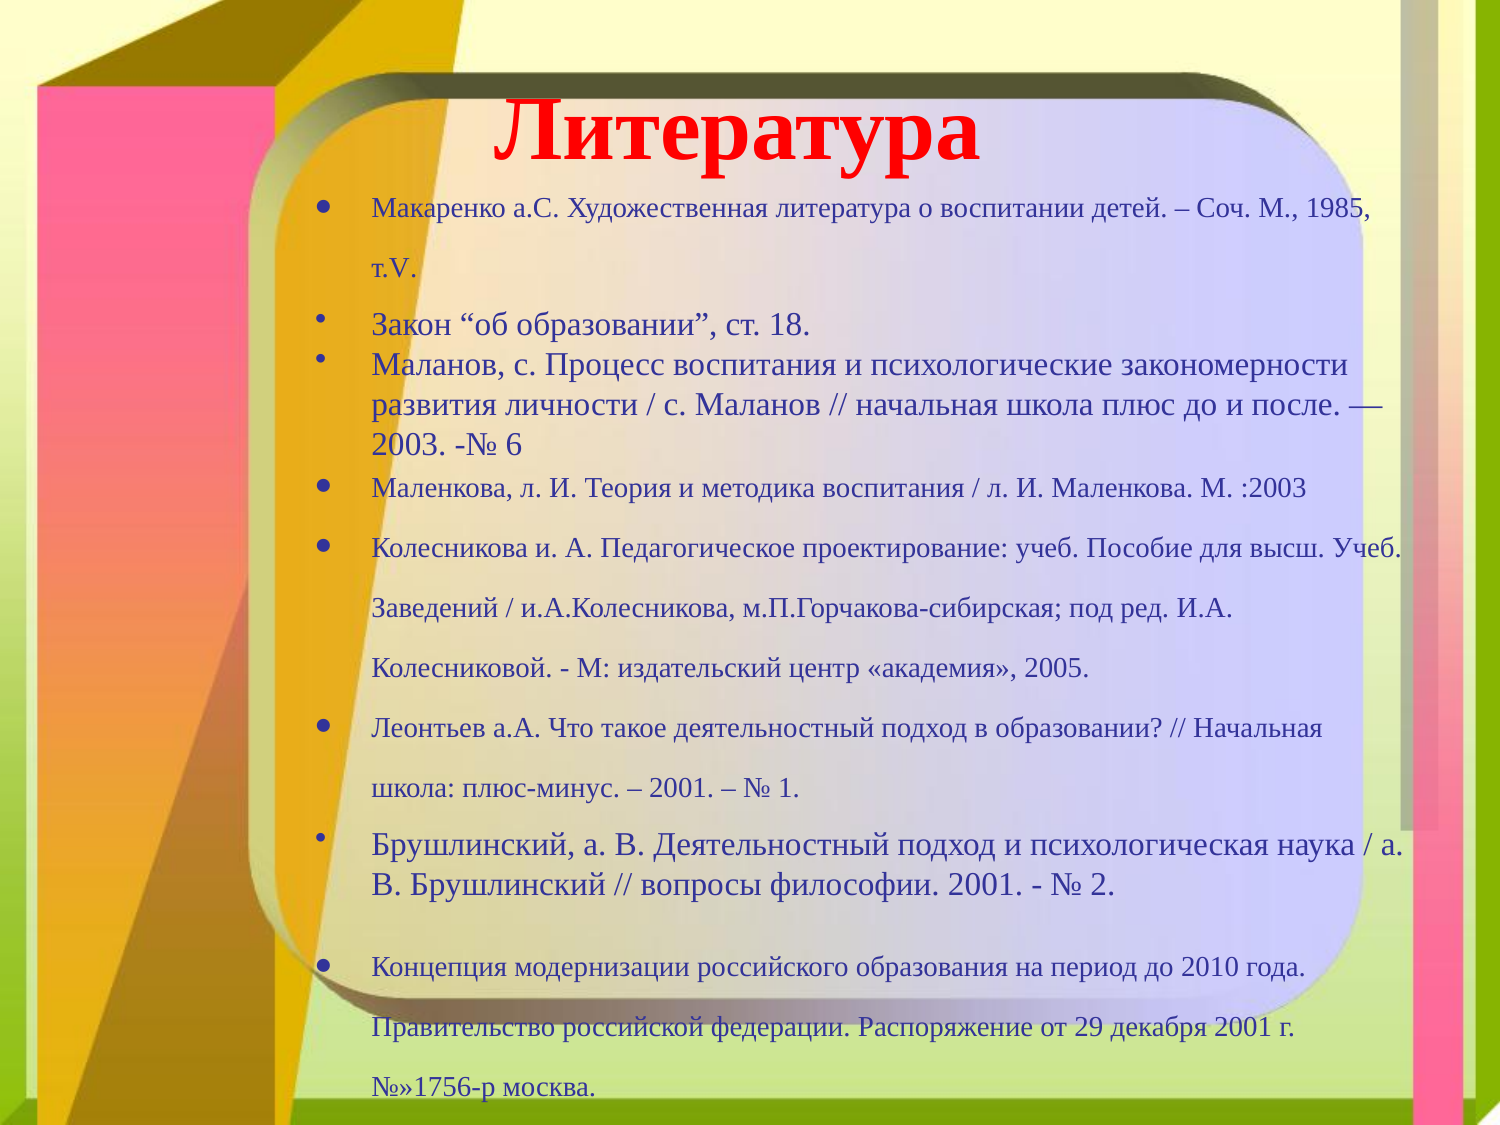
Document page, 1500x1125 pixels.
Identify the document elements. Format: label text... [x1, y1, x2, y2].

picture [0, 0, 1500, 1125]
list Макаренко а.С. Художественная литература о воспитании детей. – Соч. М., 1985, т.V. Закон “об образовании”, ст. 18. Маланов, с. Процесс воспитания и психологические закономерности развития личности / с. Маланов // начальная школа плюс до и после. — 2003. -№ 6 Маленкова, л. И. Теория и методика воспитания / л. И. Маленкова. М. :2003 Колесникова и. А. Педагогическое проектирование: учеб. Пособие для высш. Учеб. Заведений / и.А.Колесникова, м.П.Горчакова-сибирская; под ред. И.А. Колесниковой. - М: издательский центр «академия», 2005. Леонтьев а.А. Что такое деятельностный подход в образовании? // Начальная школа: плюс-минус. – 2001. – № 1. Брушлинский, а. В. Деятельностный подход и психологическая наука / а. В. Брушлинский // вопросы философии. 2001. - № 2. Концепция модернизации российского образования на период до 2010 года. Правительство российской федерации. Распоряжение от 29 декабря 2001 г. №»1756-р москва. [299, 174, 1426, 1006]
title Литература [74, 44, 1426, 201]
